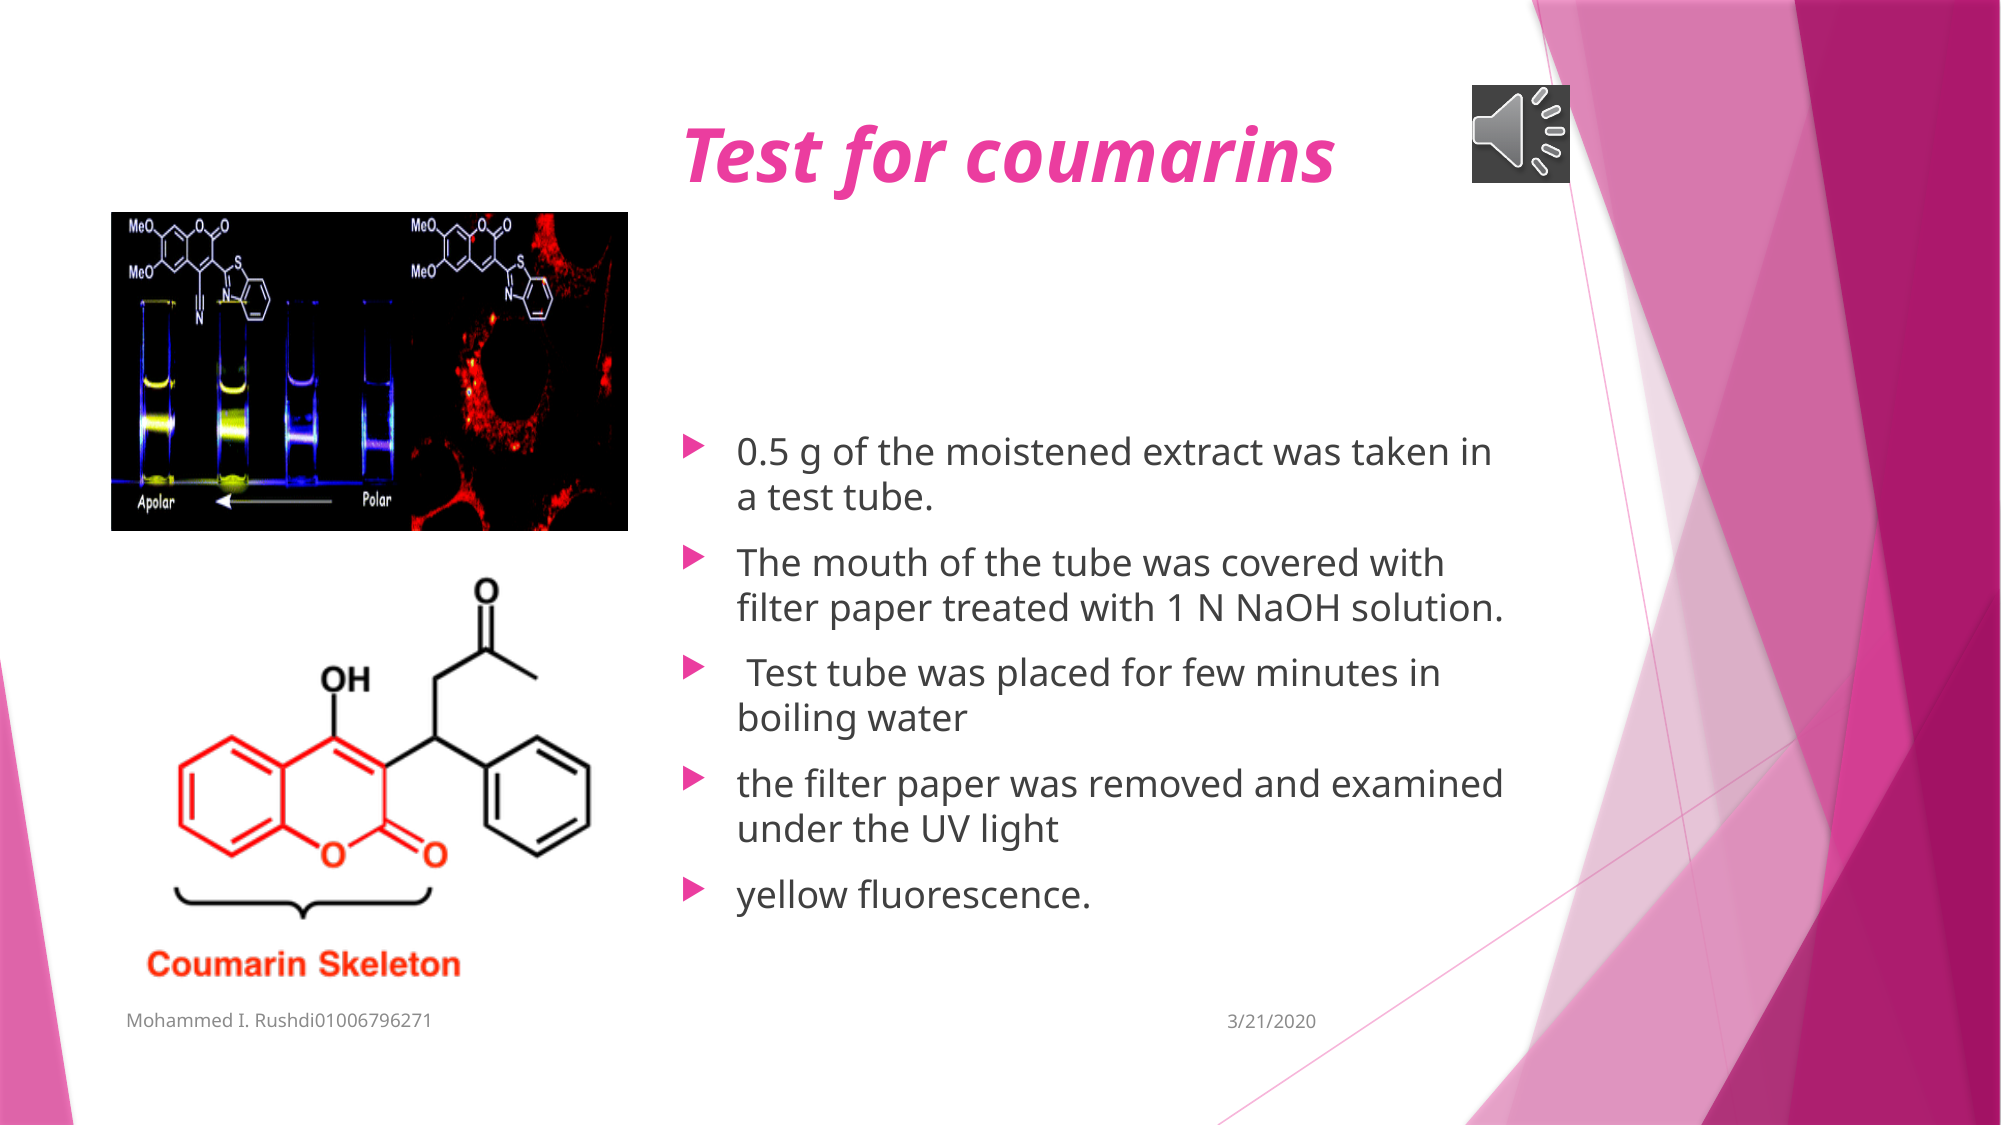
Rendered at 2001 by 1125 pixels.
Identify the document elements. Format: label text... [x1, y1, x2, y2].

picture [1470, 83, 1572, 185]
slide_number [1181, 991, 1332, 1051]
picture [137, 563, 602, 992]
footer Mohammed I. Rushdi01006796271 [111, 991, 1145, 1051]
picture [110, 211, 629, 532]
text_box Test for coumarins [665, 99, 1522, 317]
text_box 0.5 g of the moistened extract was taken in a test tube. The mouth of the tube was covered with filter paper treated with 1 N NaOH solution. Test tube was placed for few minutes in boiling water the filter paper was removed and examined under the UV light yellow fluorescence. [665, 354, 1522, 991]
